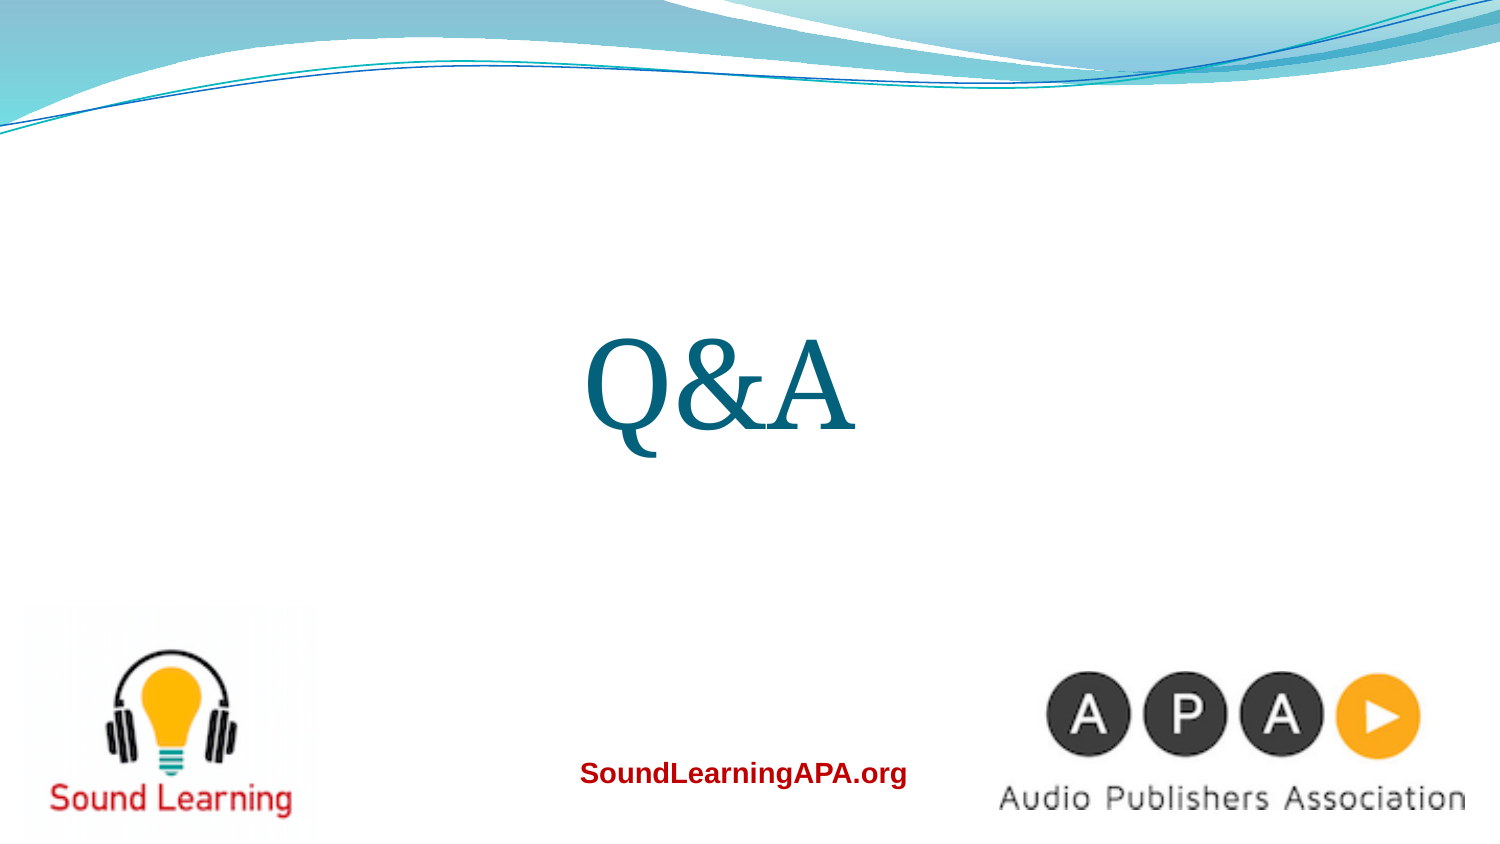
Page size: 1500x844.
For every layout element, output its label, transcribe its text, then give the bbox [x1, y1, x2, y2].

text_box SoundLearningAPA.org [565, 746, 923, 797]
picture [999, 671, 1465, 810]
text_box Q&A [199, 146, 1238, 462]
picture [24, 606, 317, 841]
